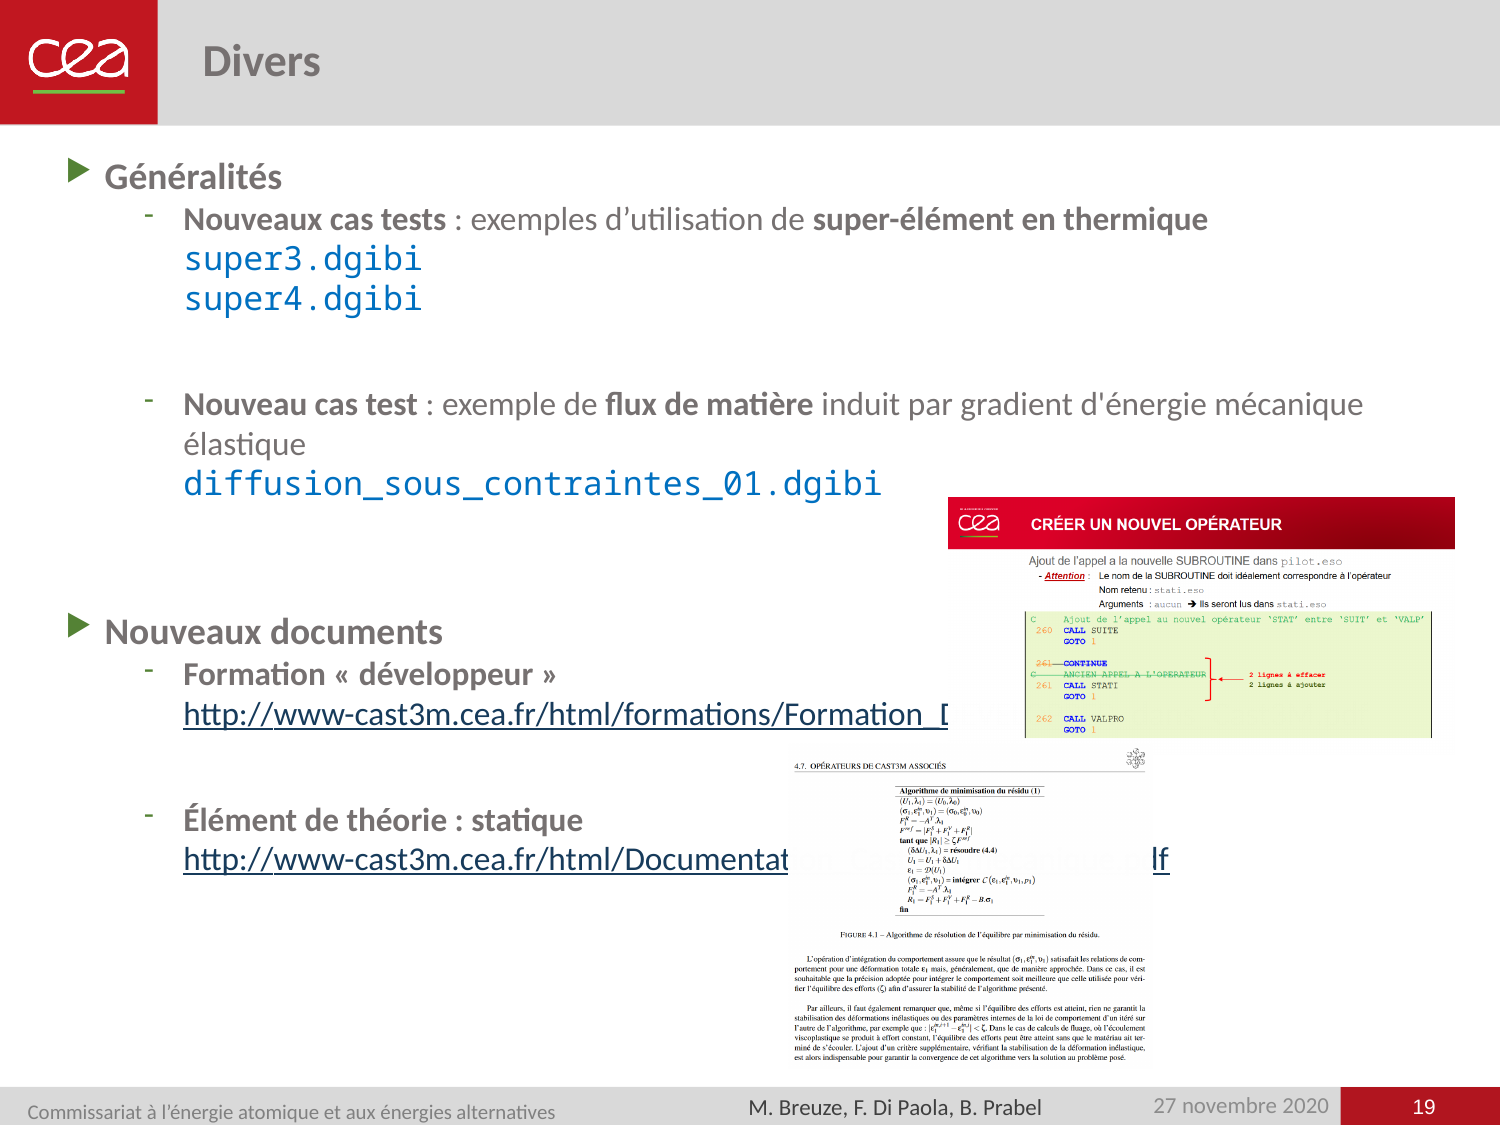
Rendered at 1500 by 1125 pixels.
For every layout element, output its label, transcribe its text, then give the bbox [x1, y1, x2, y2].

list Généralités Nouveaux cas tests : exemples d’utilisation de super-élément en thermique super3.dgibi super4.dgibi Nouveau cas test : exemple de flux de matière induit par gradient d'énergie mécanique élastique diffusion_sous_contraintes_01.dgibi Nouveaux documents Formation « développeur » http://www-cast3m.cea.fr/html/formations/ Formation_DEVELOPPER_dans_Cast3M.pdf Élément de théorie : statique http://www-cast3m.cea.fr/html/ Documentation_Cast3M/mecanique.pdf [44, 141, 1473, 941]
slide_number 19 [1372, 1093, 1476, 1119]
title Divers [181, 32, 903, 95]
picture [27, 36, 129, 94]
picture [788, 497, 1455, 1069]
